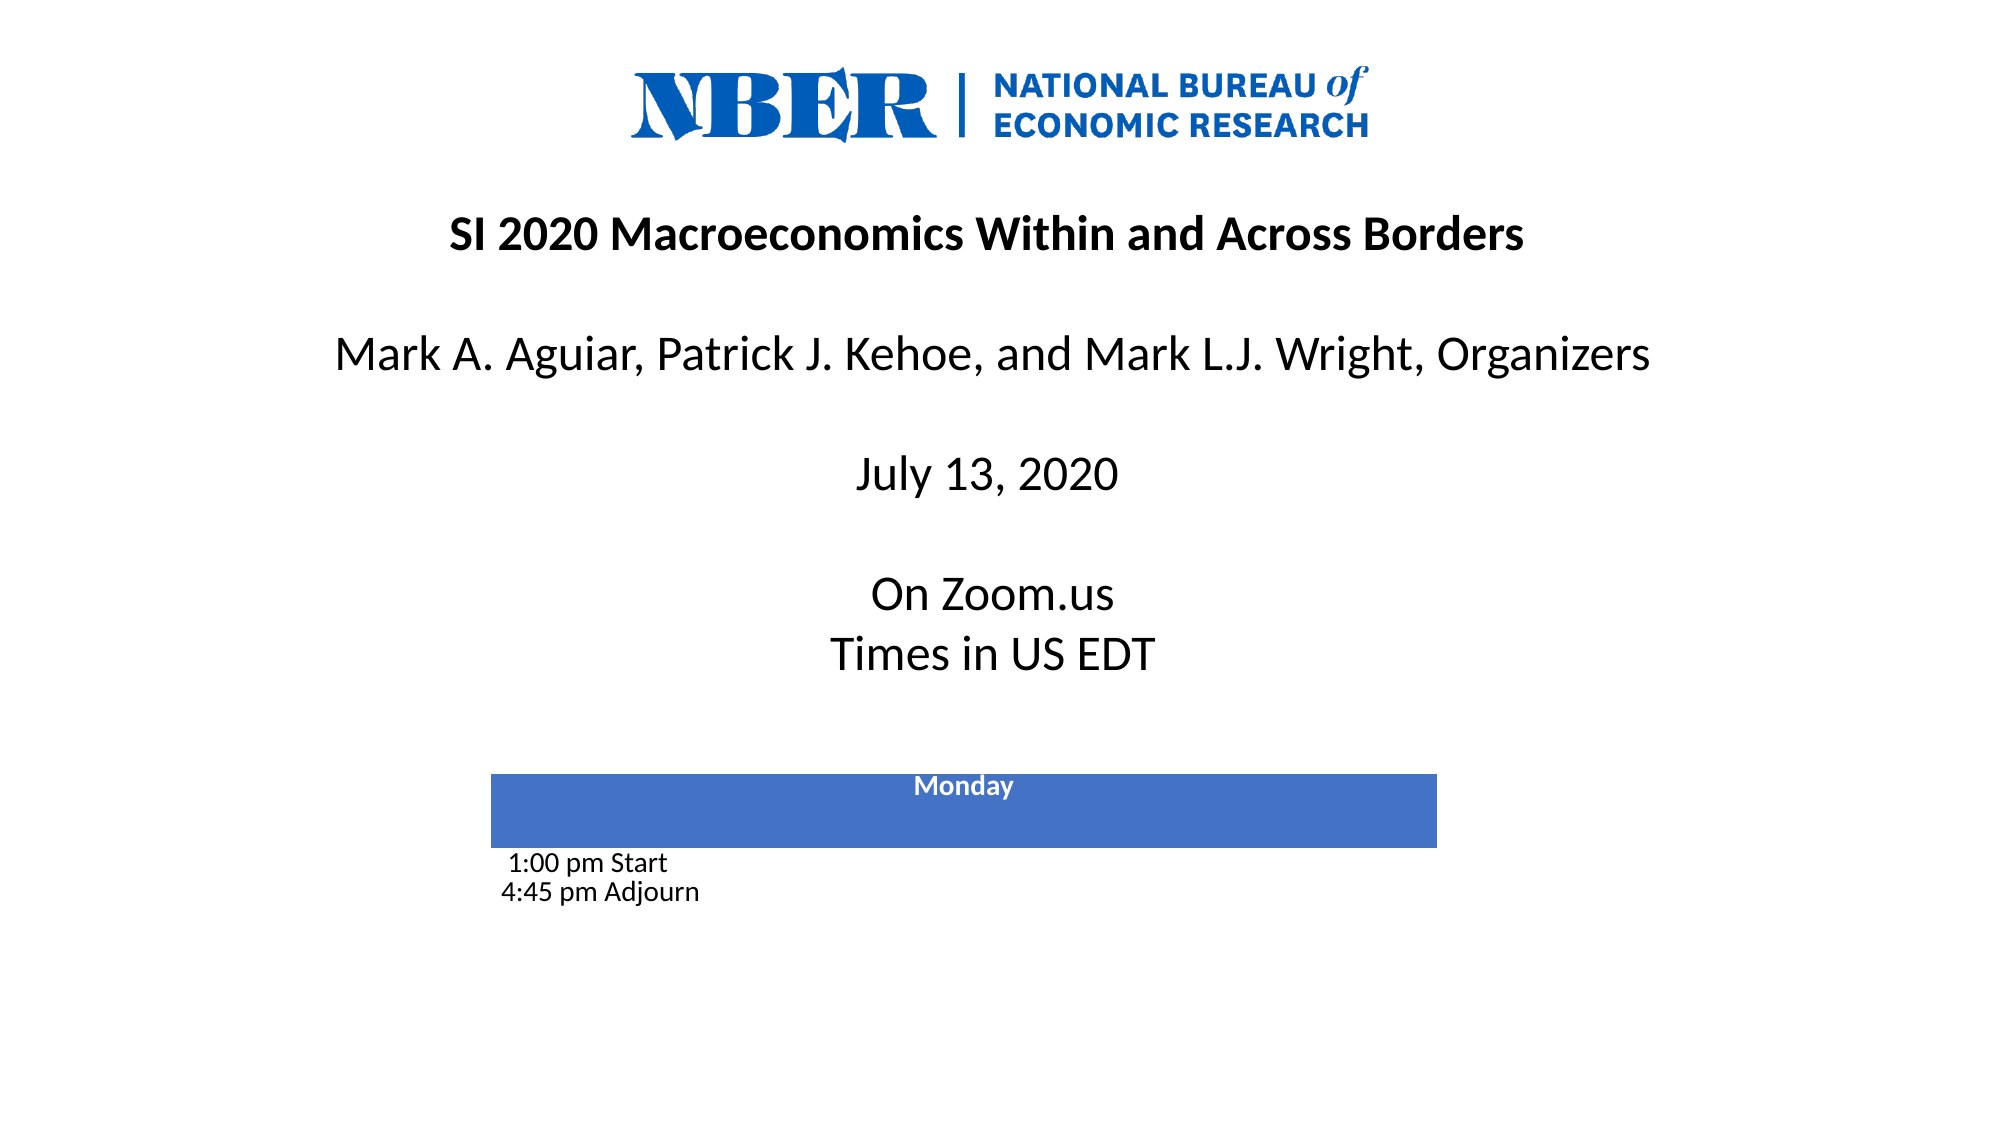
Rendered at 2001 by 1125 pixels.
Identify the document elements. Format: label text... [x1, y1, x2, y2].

text_box SI 2020 Macroeconomics Within and Across Borders Mark A. Aguiar, Patrick J. Kehoe, and Mark L.J. Wright, Organizers July 13, 2020 On Zoom.us Times in US EDT [201, 193, 1784, 688]
table_cell 1:00 pm Start 4:45 pm Adjourn [491, 853, 1437, 920]
table_header Monday [491, 774, 1437, 848]
picture [630, 64, 1369, 143]
text_box [33, 191, 1971, 297]
